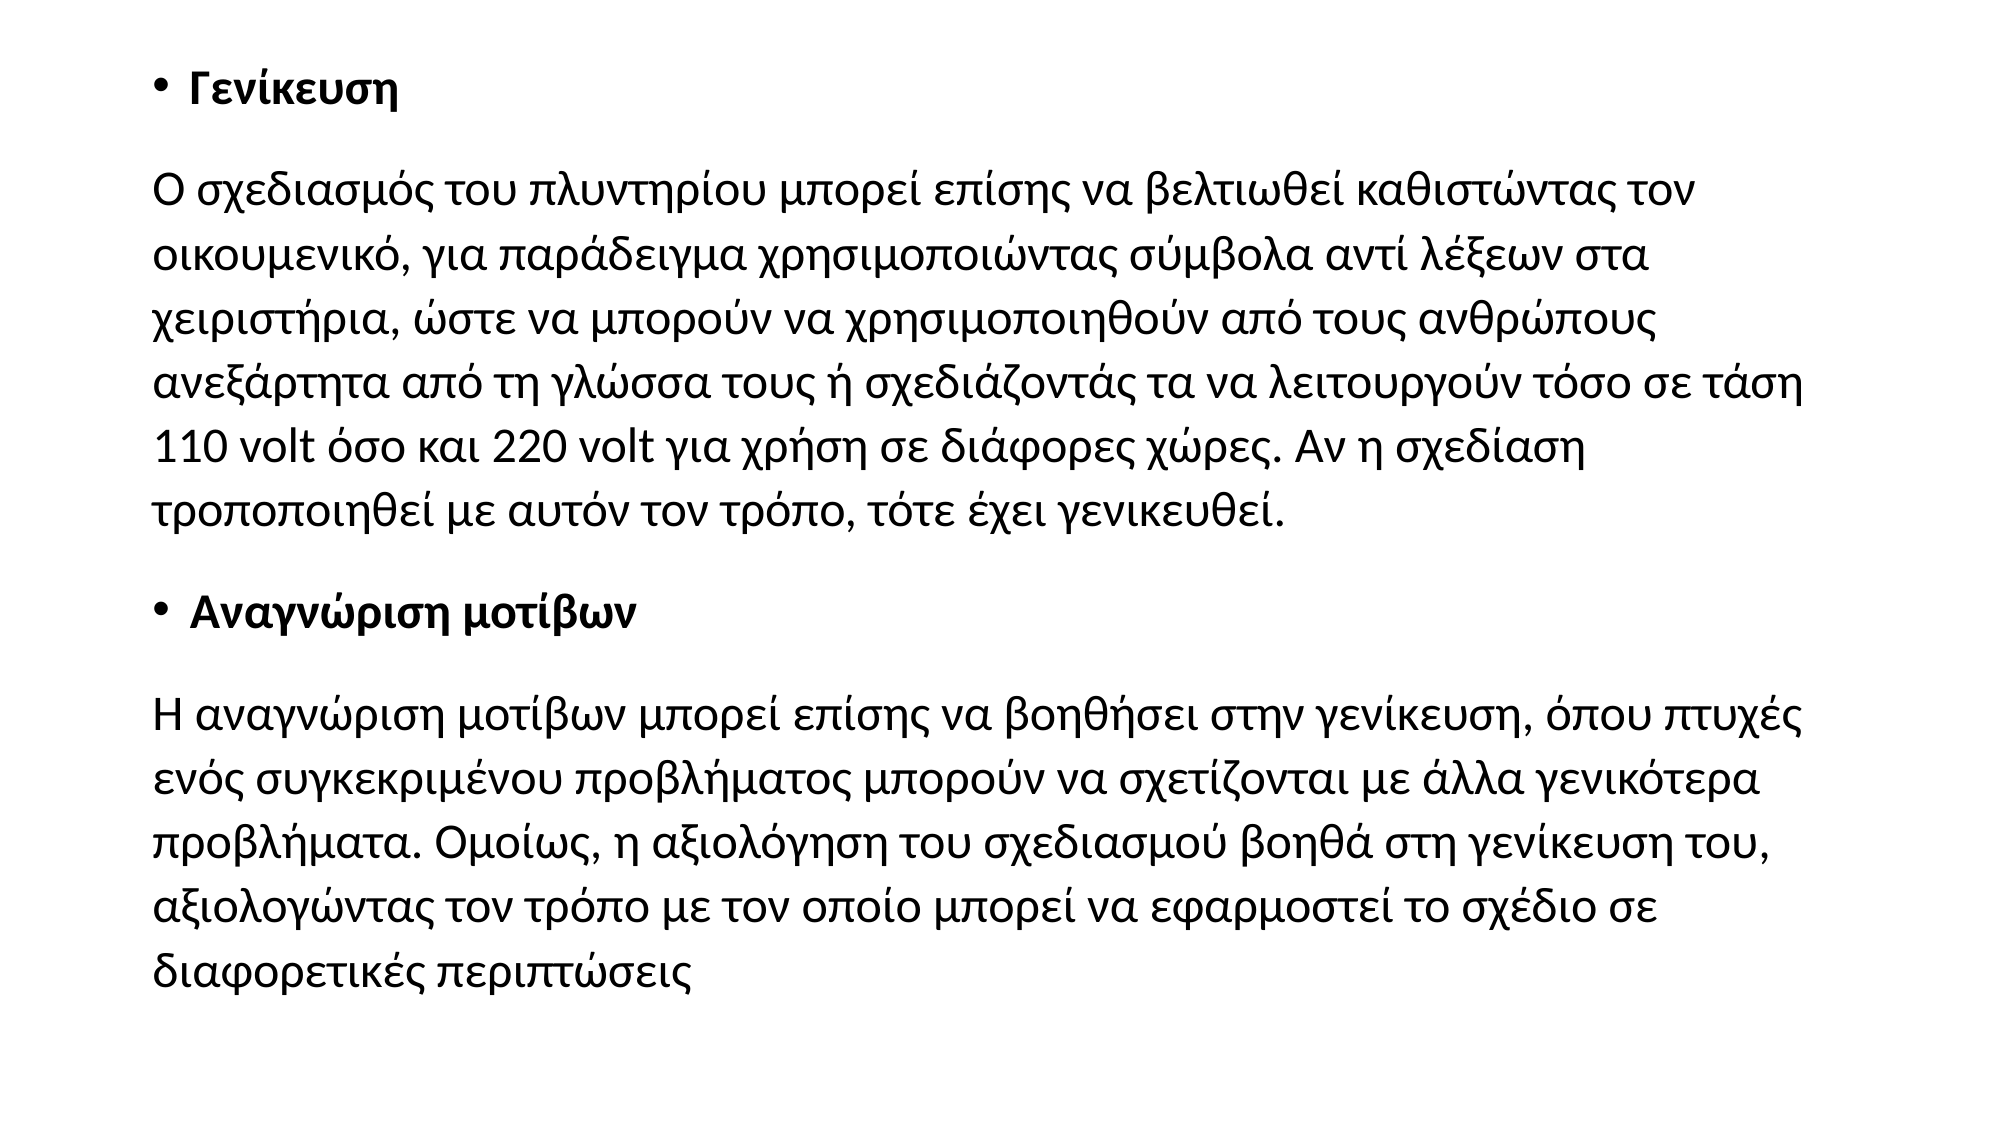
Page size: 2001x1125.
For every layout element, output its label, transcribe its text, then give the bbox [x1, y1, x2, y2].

list Γενίκευση Ο σχεδιασμός του πλυντηρίου μπορεί επίσης να βελτιωθεί καθιστώντας τον οικουμενικό, για παράδειγμα χρησιμοποιώντας σύμβολα αντί λέξεων στα χειριστήρια, ώστε να μπορούν να χρησιμοποιηθούν από τους ανθρώπους ανεξάρτητα από τη γλώσσα τους ή σχεδιάζοντάς τα να λειτουργούν τόσο σε τάση 110 volt όσο και 220 volt για χρήση σε διάφορες χώρες. Αν η σχεδίαση τροποποιηθεί με αυτόν τον τρόπο, τότε έχει γενικευθεί. Αναγνώριση μοτίβων Η αναγνώριση μοτίβων μπορεί επίσης να βοηθήσει στην γενίκευση, όπου πτυχές ενός συγκεκριμένου προβλήματος μπορούν να σχετίζονται με άλλα γενικότερα προβλήματα. Ομοίως, η αξιολόγηση του σχεδιασμού βοηθά στη γενίκευση του, αξιολογώντας τον τρόπο με τον οποίο μπορεί να εφαρμοστεί το σχέδιο σε διαφορετικές περιπτώσεις [137, 42, 1863, 1014]
